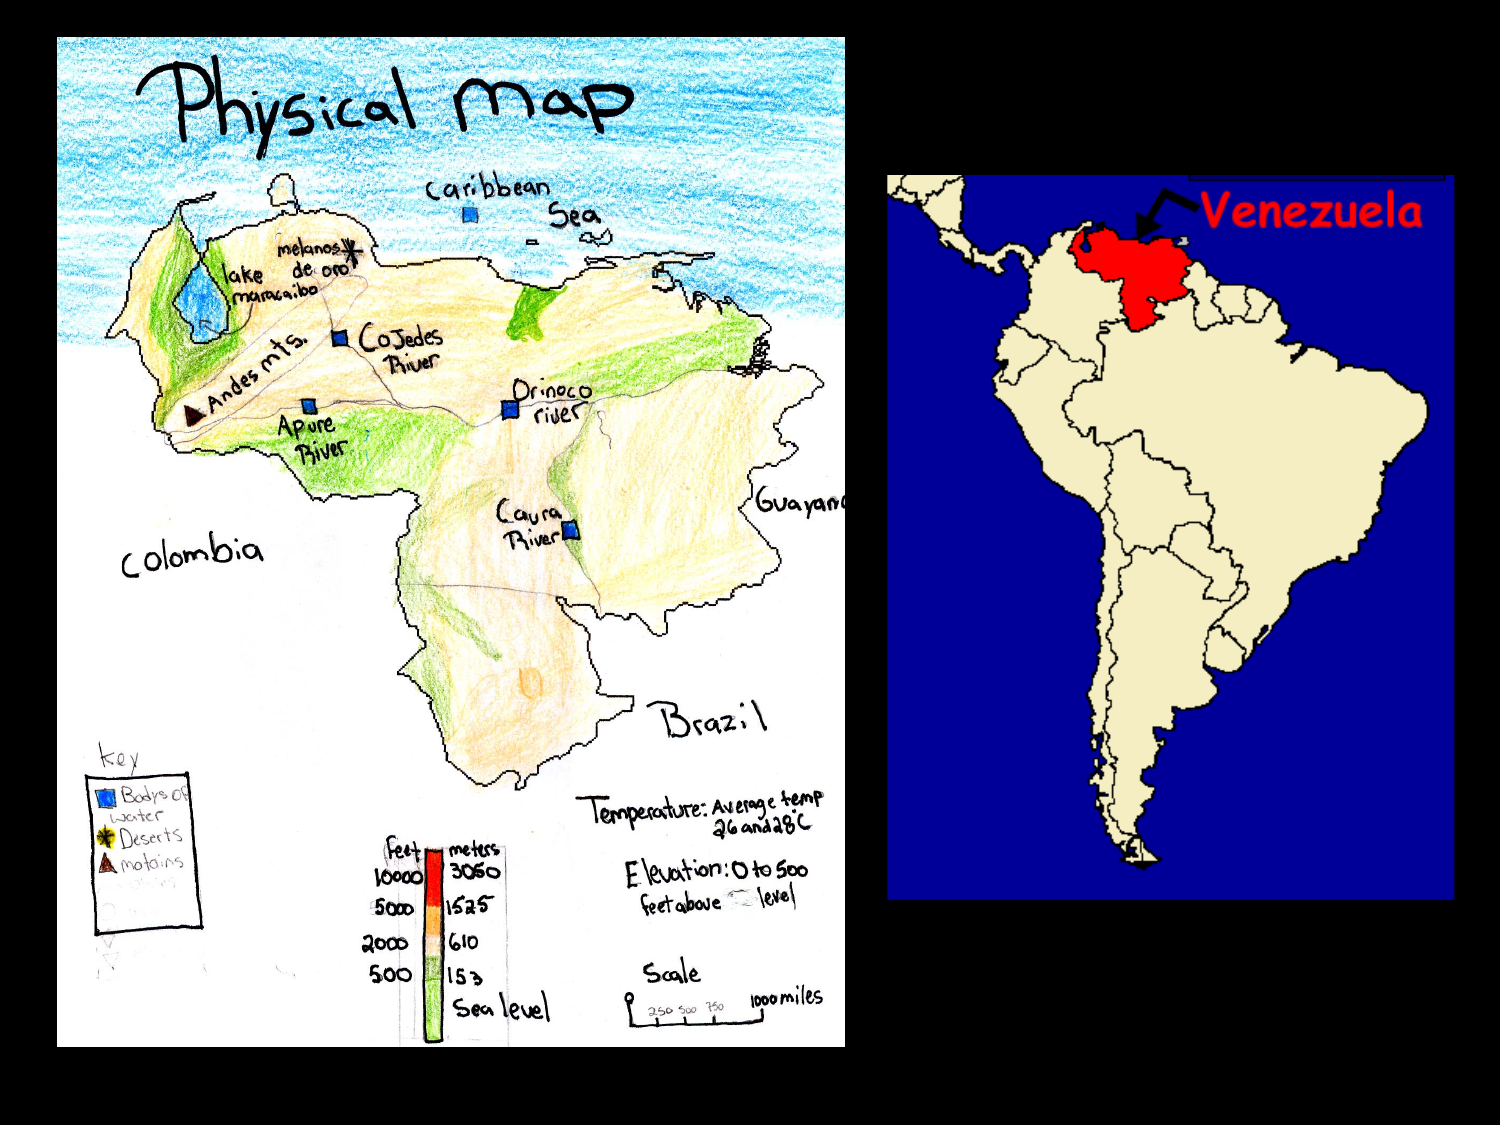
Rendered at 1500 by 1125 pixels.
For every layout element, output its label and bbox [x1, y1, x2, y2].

picture [57, 37, 845, 1047]
picture [887, 175, 1455, 909]
